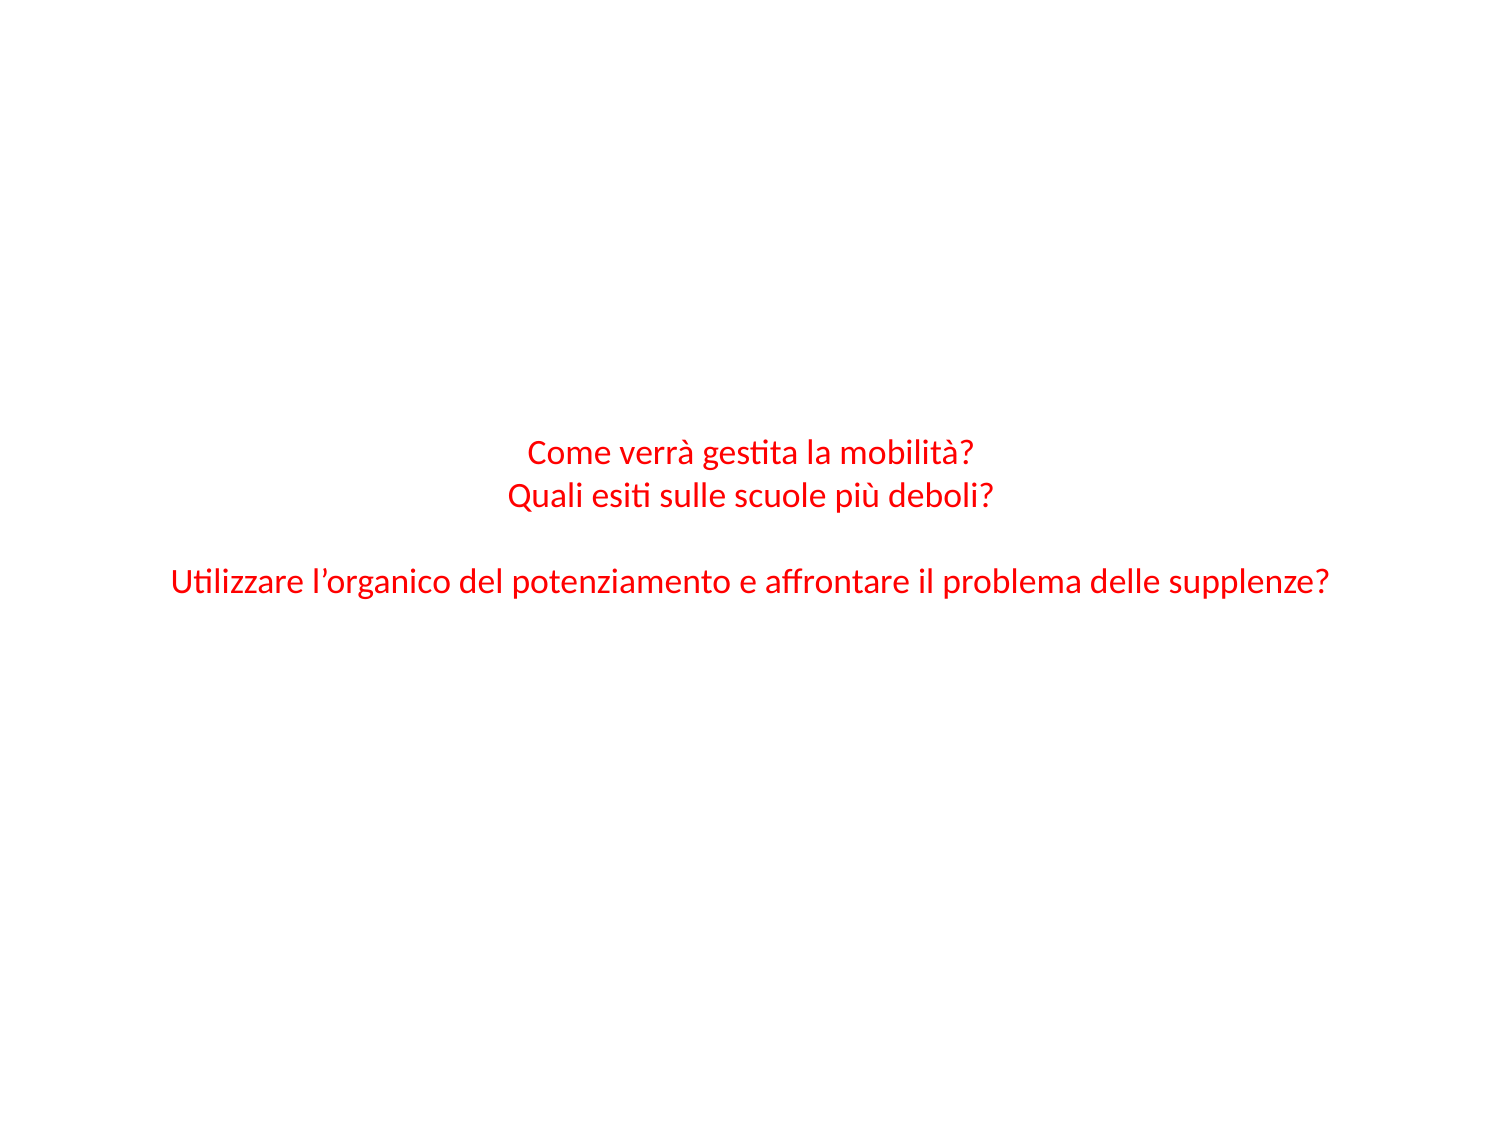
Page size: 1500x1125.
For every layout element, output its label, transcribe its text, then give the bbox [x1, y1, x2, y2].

title Come verrà gestita la mobilità? Quali esiti sulle scuole più deboli? Utilizzare l’organico del potenziamento e affrontare il problema delle supplenze? [76, 420, 1427, 609]
